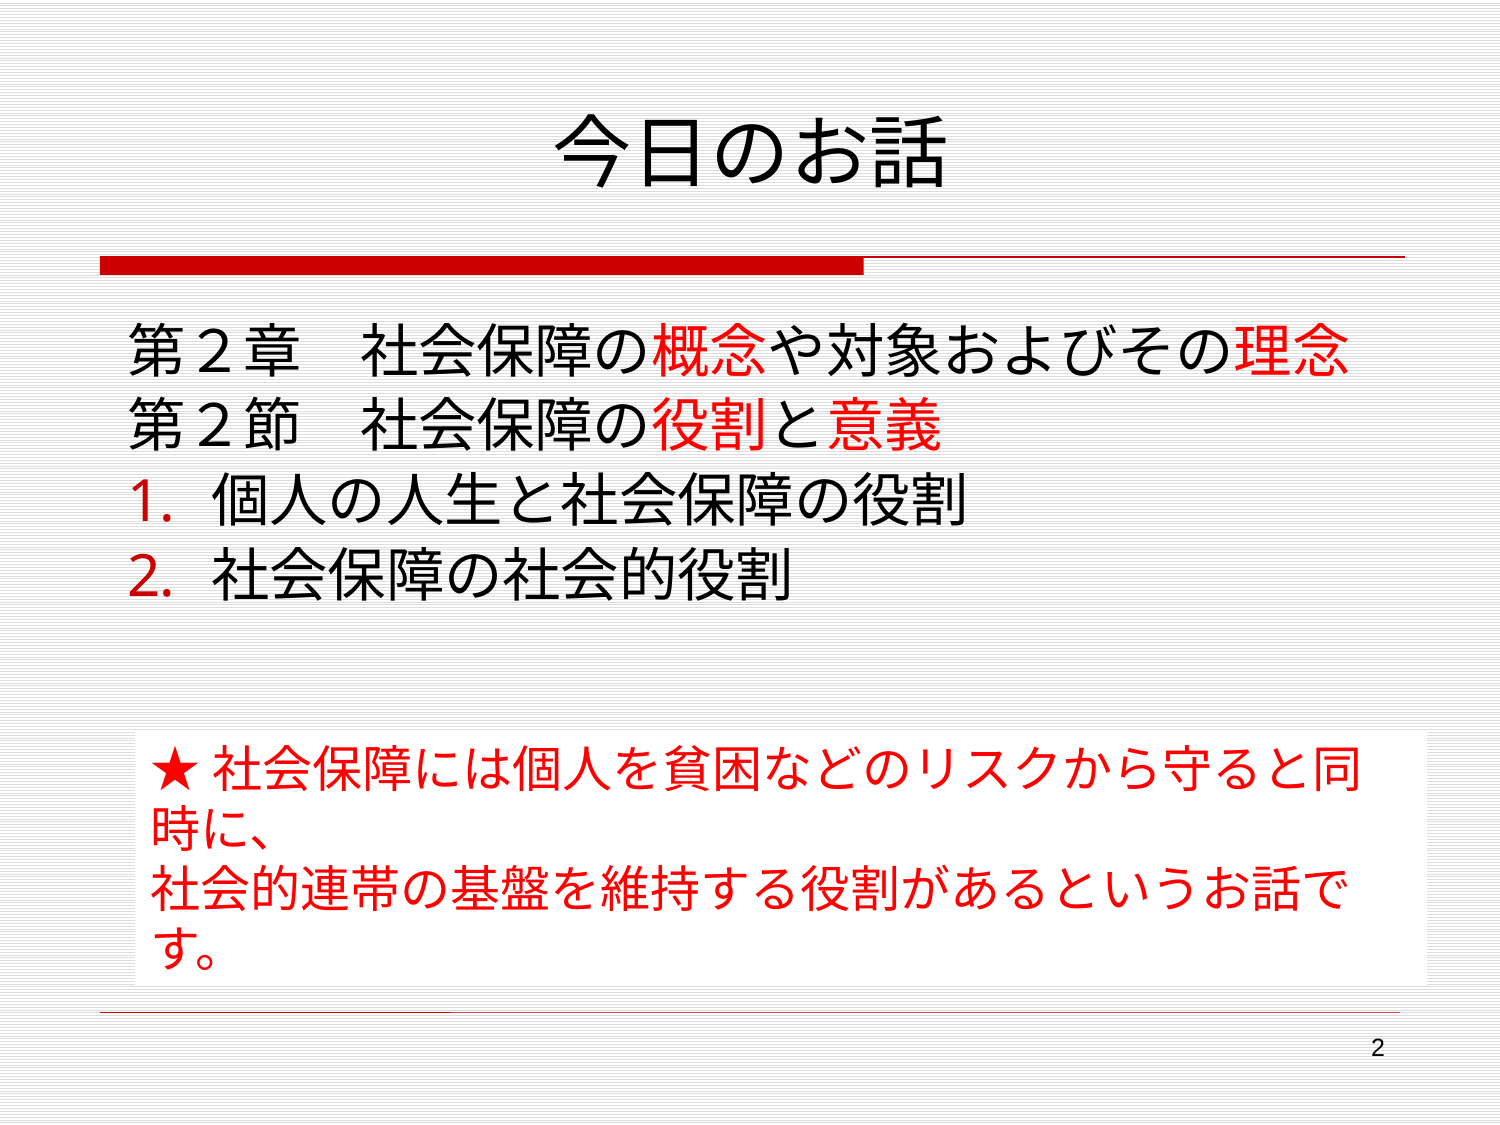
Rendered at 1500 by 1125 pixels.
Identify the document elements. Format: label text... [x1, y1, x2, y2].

list 第２章 社会保障の概念や対象およびその理念 第２節 社会保障の役割と意義 個人の人生と社会保障の役割 社会保障の社会的役割 [111, 314, 1408, 709]
slide_number 2 [1074, 1024, 1400, 1103]
text_box ★社会保障には個人を貧困などのリスクから守ると同時に、 社会的連帯の基盤を維持する役割があるというお話です。 [135, 730, 1427, 985]
title 今日のお話 [93, 49, 1407, 250]
